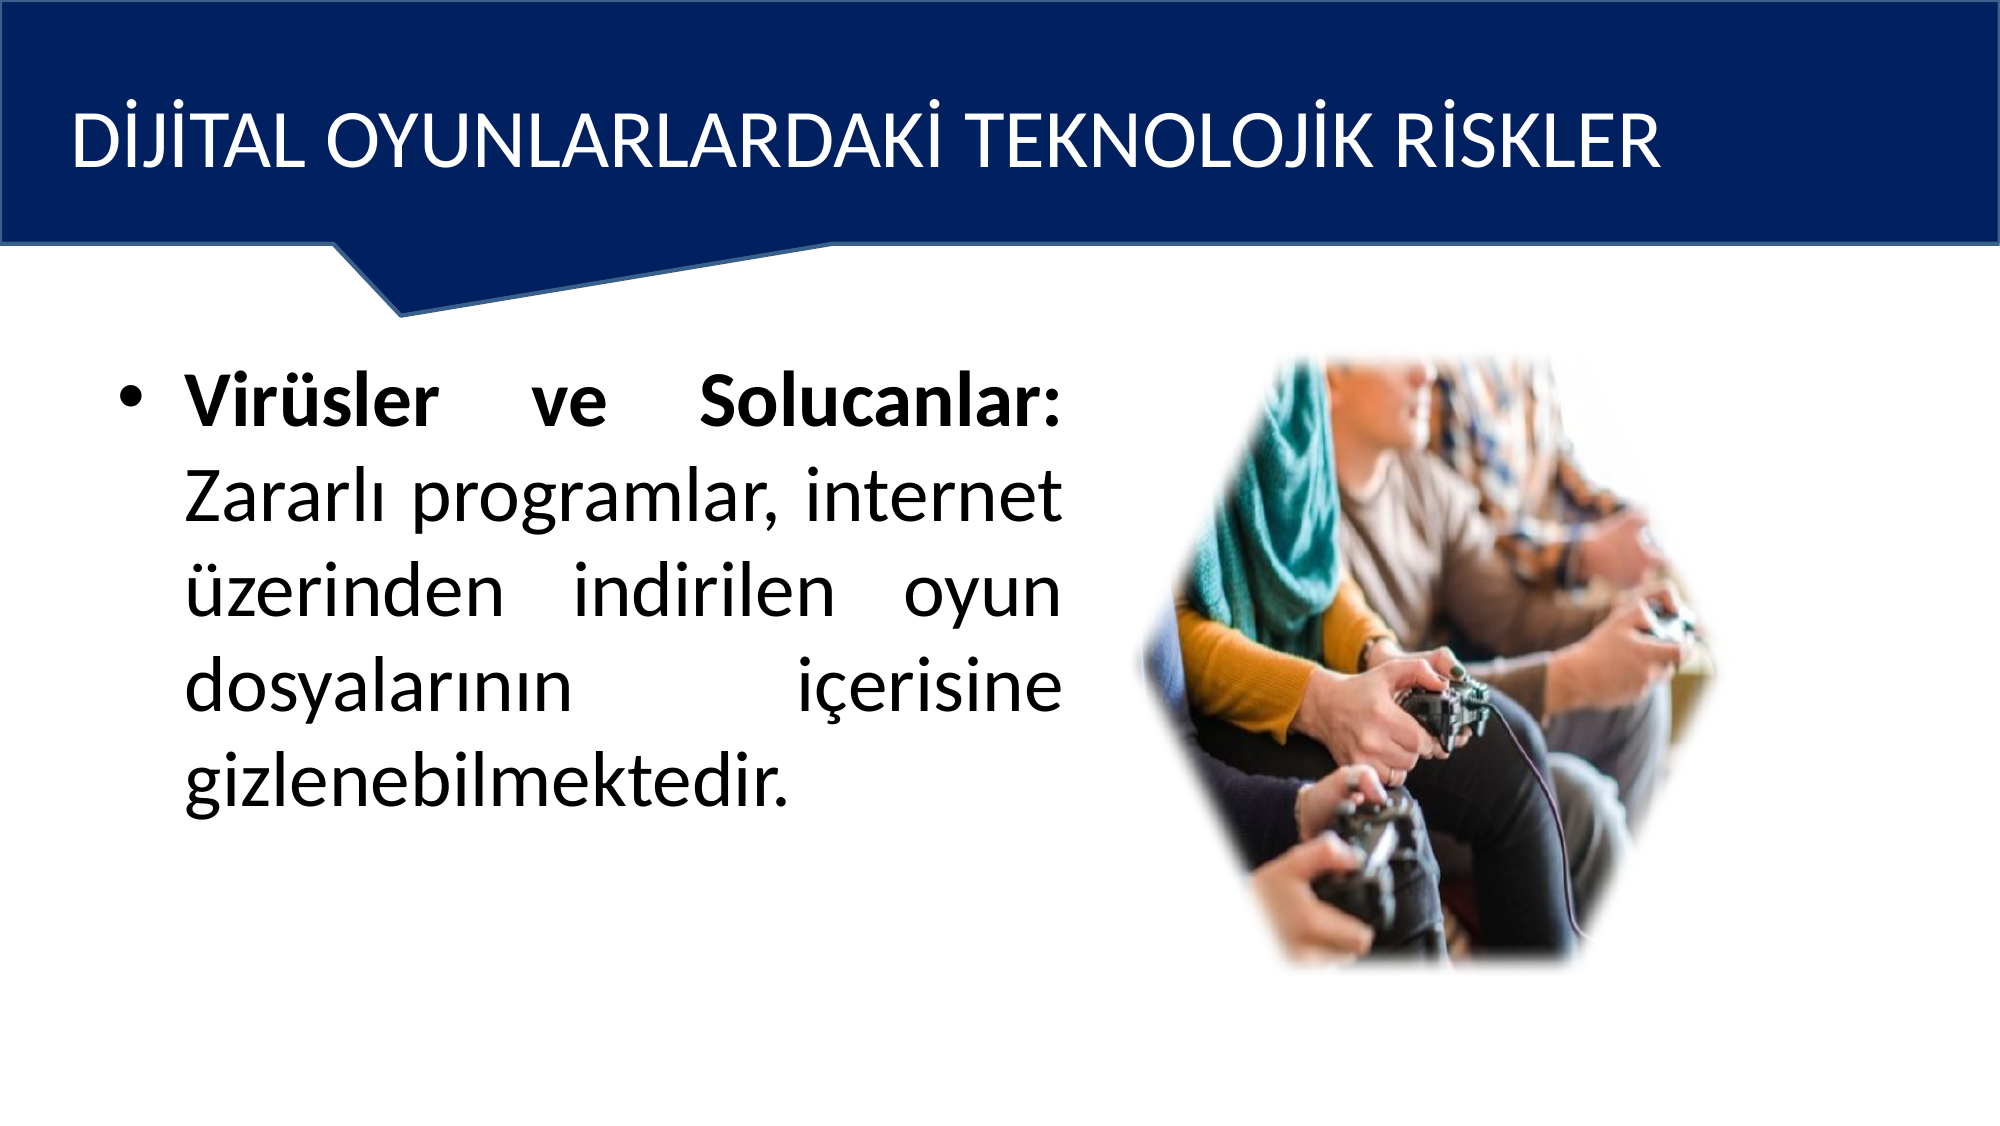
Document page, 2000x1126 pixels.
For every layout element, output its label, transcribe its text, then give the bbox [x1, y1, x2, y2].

picture [1117, 349, 1741, 977]
list Virüsler ve Solucanlar: Zararlı programlar, internet üzerinden indirilen oyun dosyalarının içerisine gizlenebilmektedir. [99, 338, 1083, 1006]
title DİJİTAL OYUNLARLARDAKİ TEKNOLOJİK RİSKLER [0, 54, 1734, 214]
text_box [0, 0, 2000, 318]
